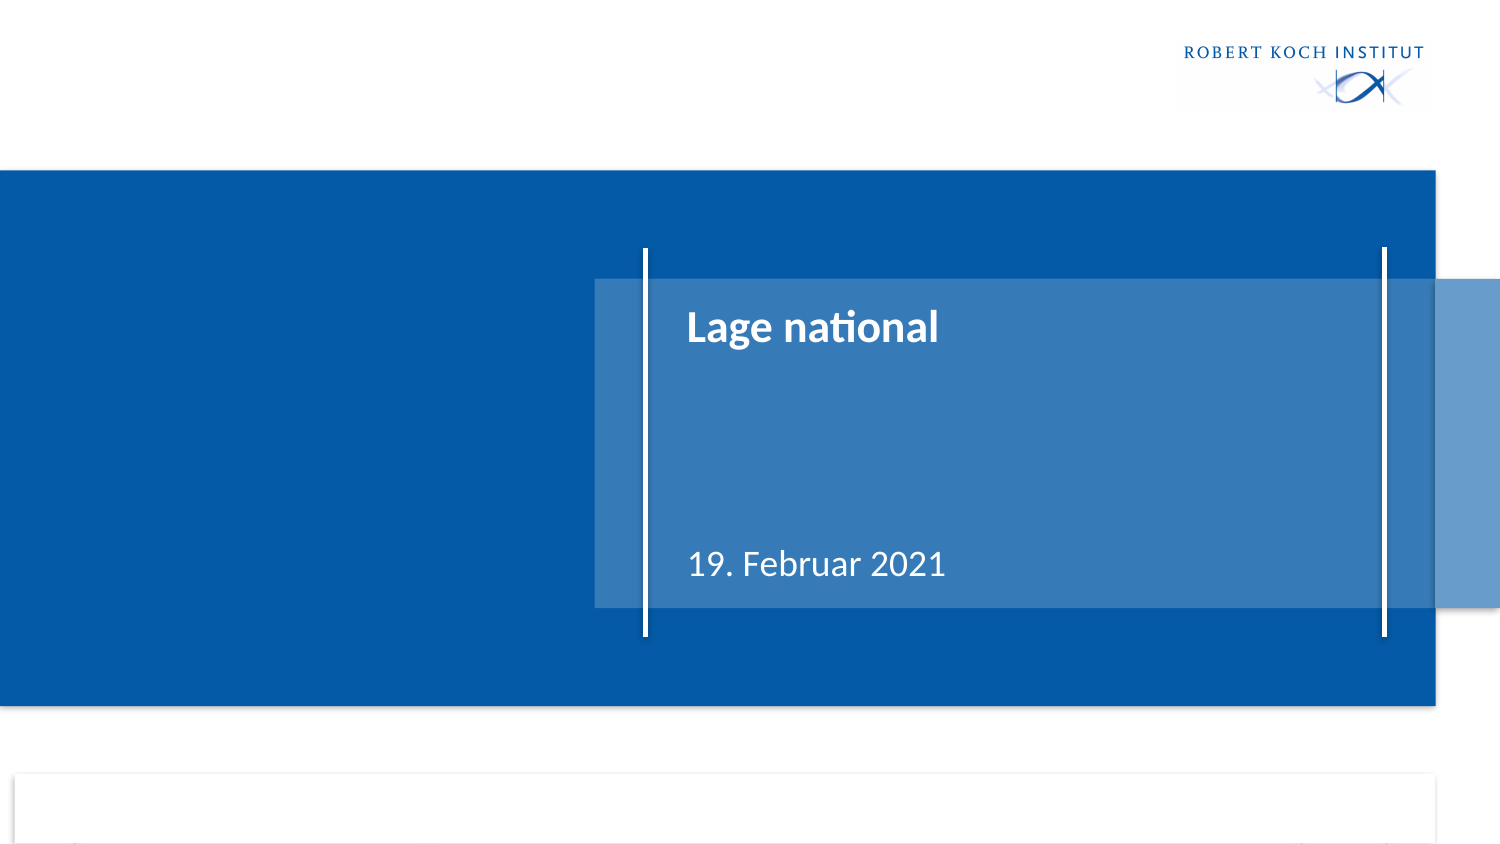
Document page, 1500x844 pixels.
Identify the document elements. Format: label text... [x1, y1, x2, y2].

title Lage national [645, 278, 1385, 486]
list 19. Februar 2021 [645, 486, 1385, 609]
picture [1178, 40, 1430, 114]
